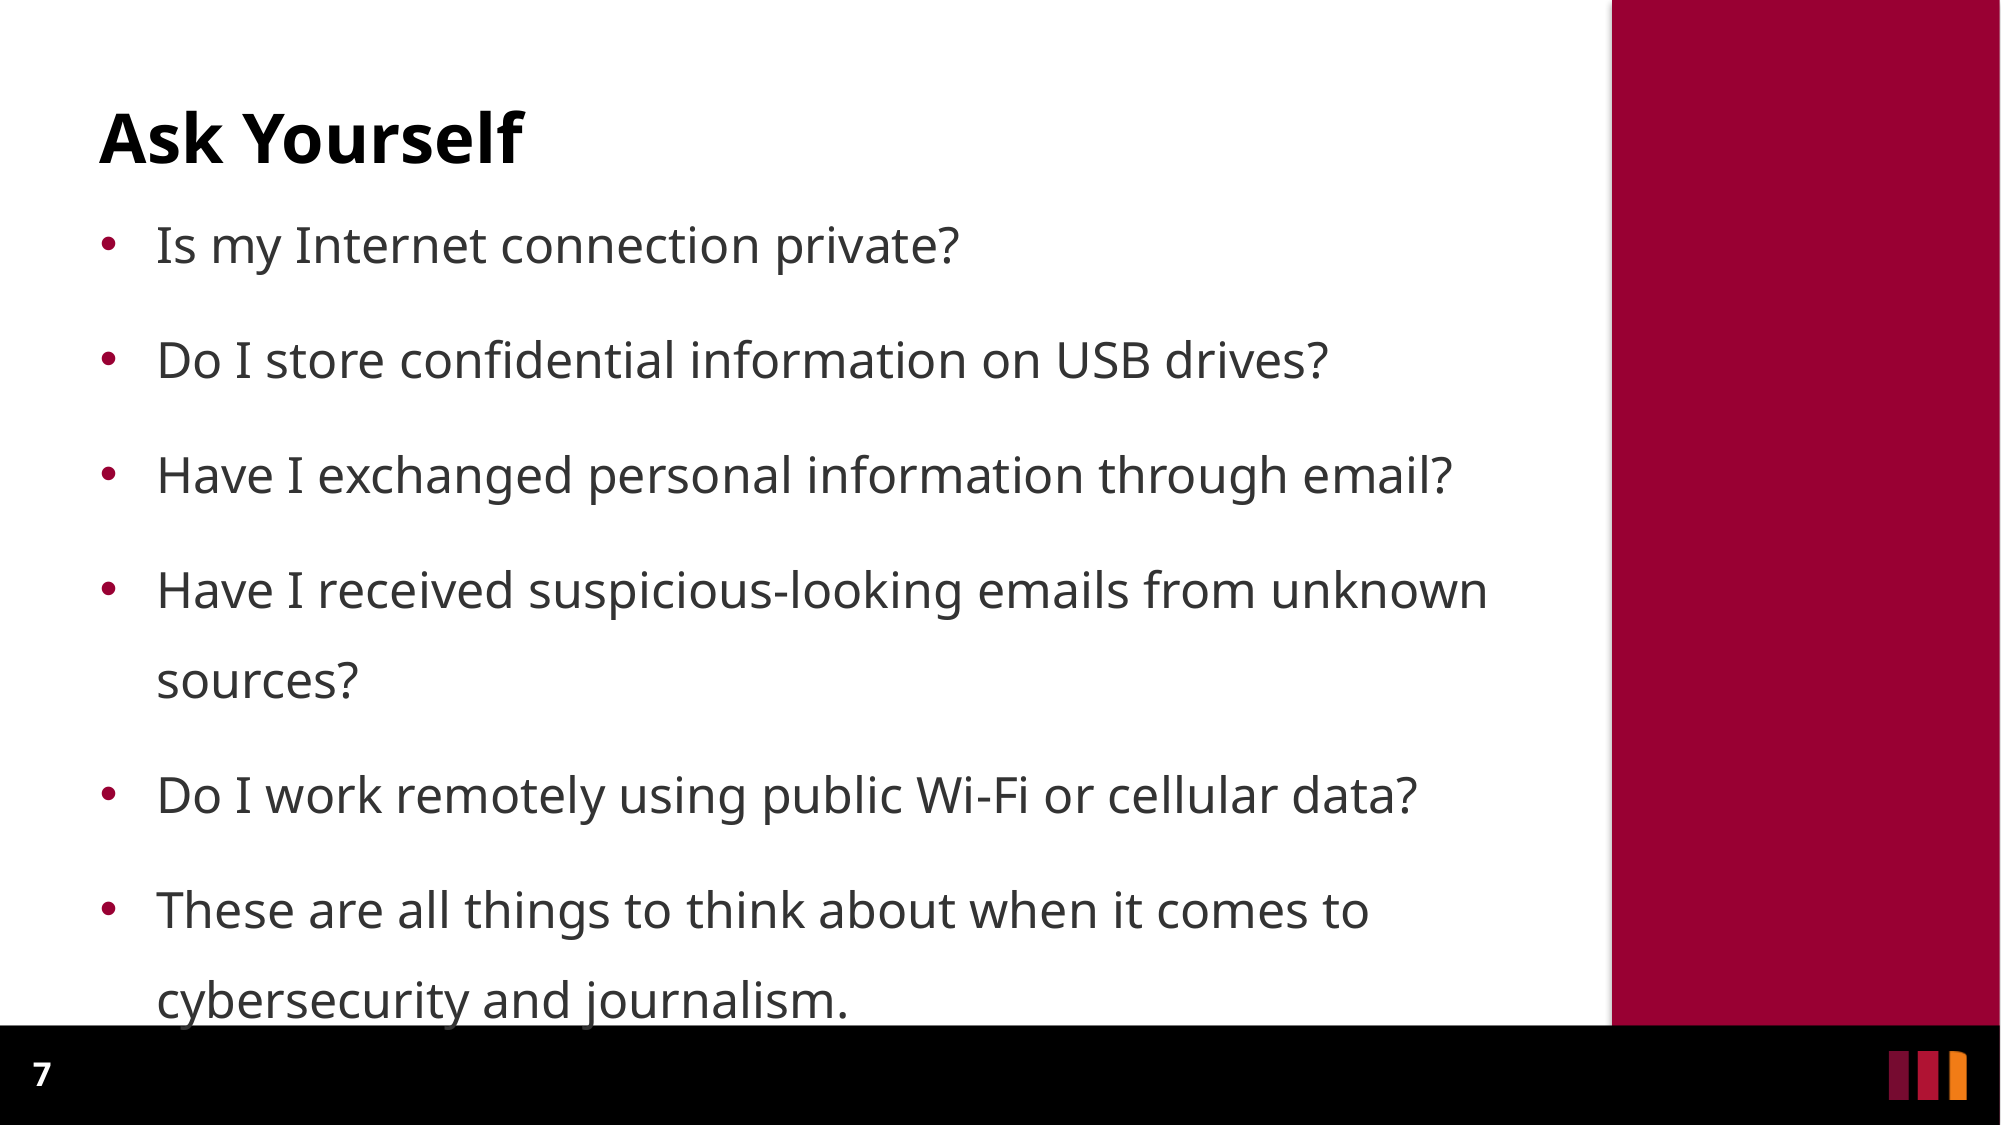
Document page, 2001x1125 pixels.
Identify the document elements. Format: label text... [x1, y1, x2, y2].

title Ask Yourself [99, 94, 1577, 213]
list Is my Internet connection private? Do I store confidential information on USB drives? Have I exchanged personal information through email? Have I received suspicious-looking emails from unknown sources? Do I work remotely using public Wi-Fi or cellular data? These are all things to think about when it comes to cybersecurity and journalism. [99, 183, 1570, 897]
slide_number 7 [32, 1045, 98, 1106]
